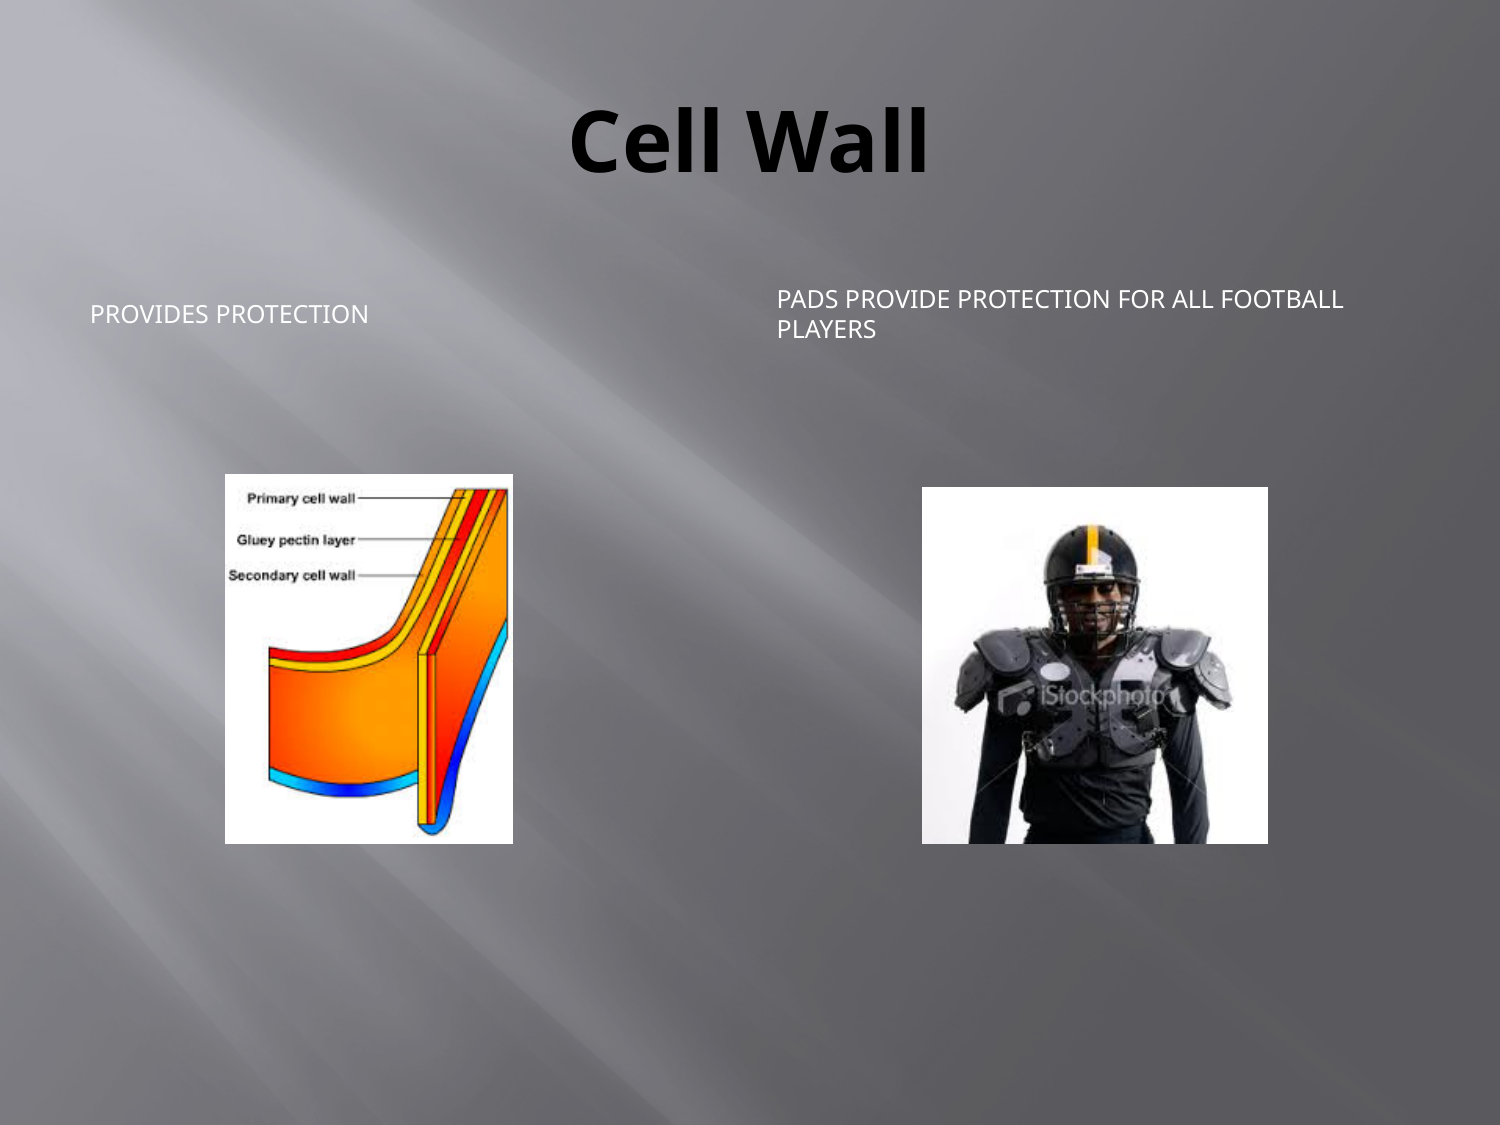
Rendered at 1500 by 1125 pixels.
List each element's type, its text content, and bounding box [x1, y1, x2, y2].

list Provides protection [75, 251, 738, 375]
picture [224, 474, 513, 844]
picture [922, 487, 1269, 844]
list Pads provide protection for all football players [761, 251, 1425, 375]
title Cell Wall [75, 44, 1425, 233]
